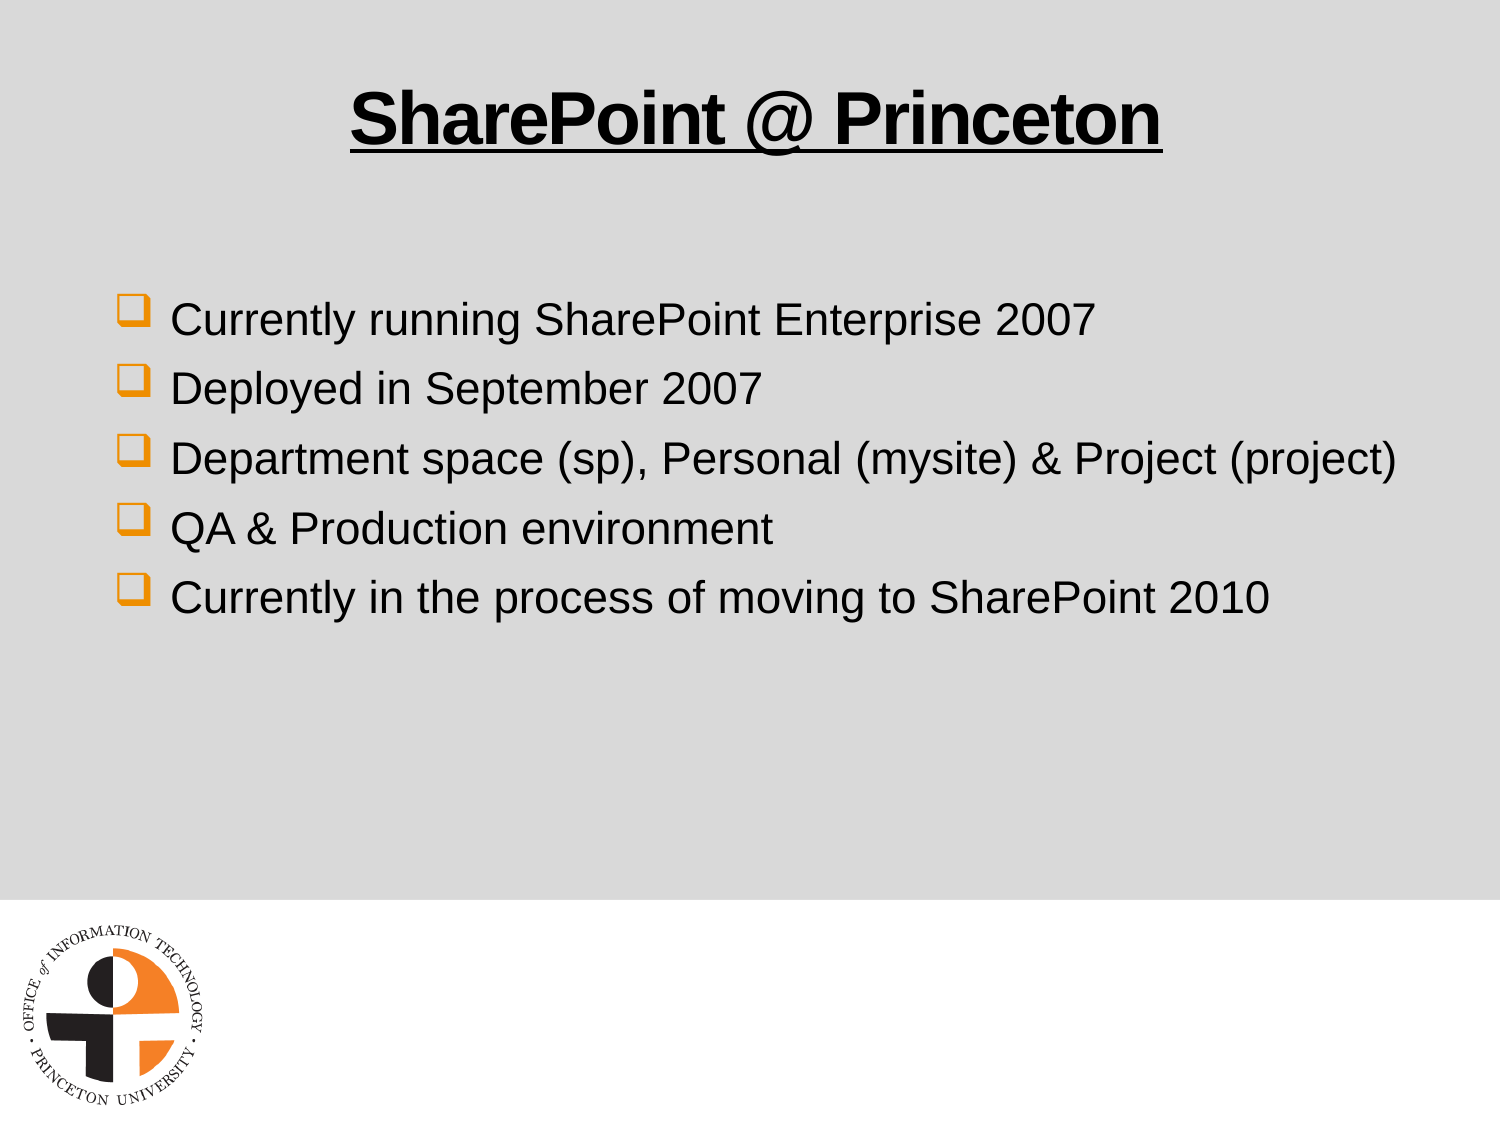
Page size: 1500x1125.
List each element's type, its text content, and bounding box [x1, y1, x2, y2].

picture [22, 924, 203, 1106]
list Currently running SharePoint Enterprise 2007 Deployed in September 2007 Department space (sp), Personal (mysite) & Project (project) QA & Production environment Currently in the process of moving to SharePoint 2010 [87, 212, 1426, 863]
title SharePoint @ Princeton [87, 62, 1425, 182]
